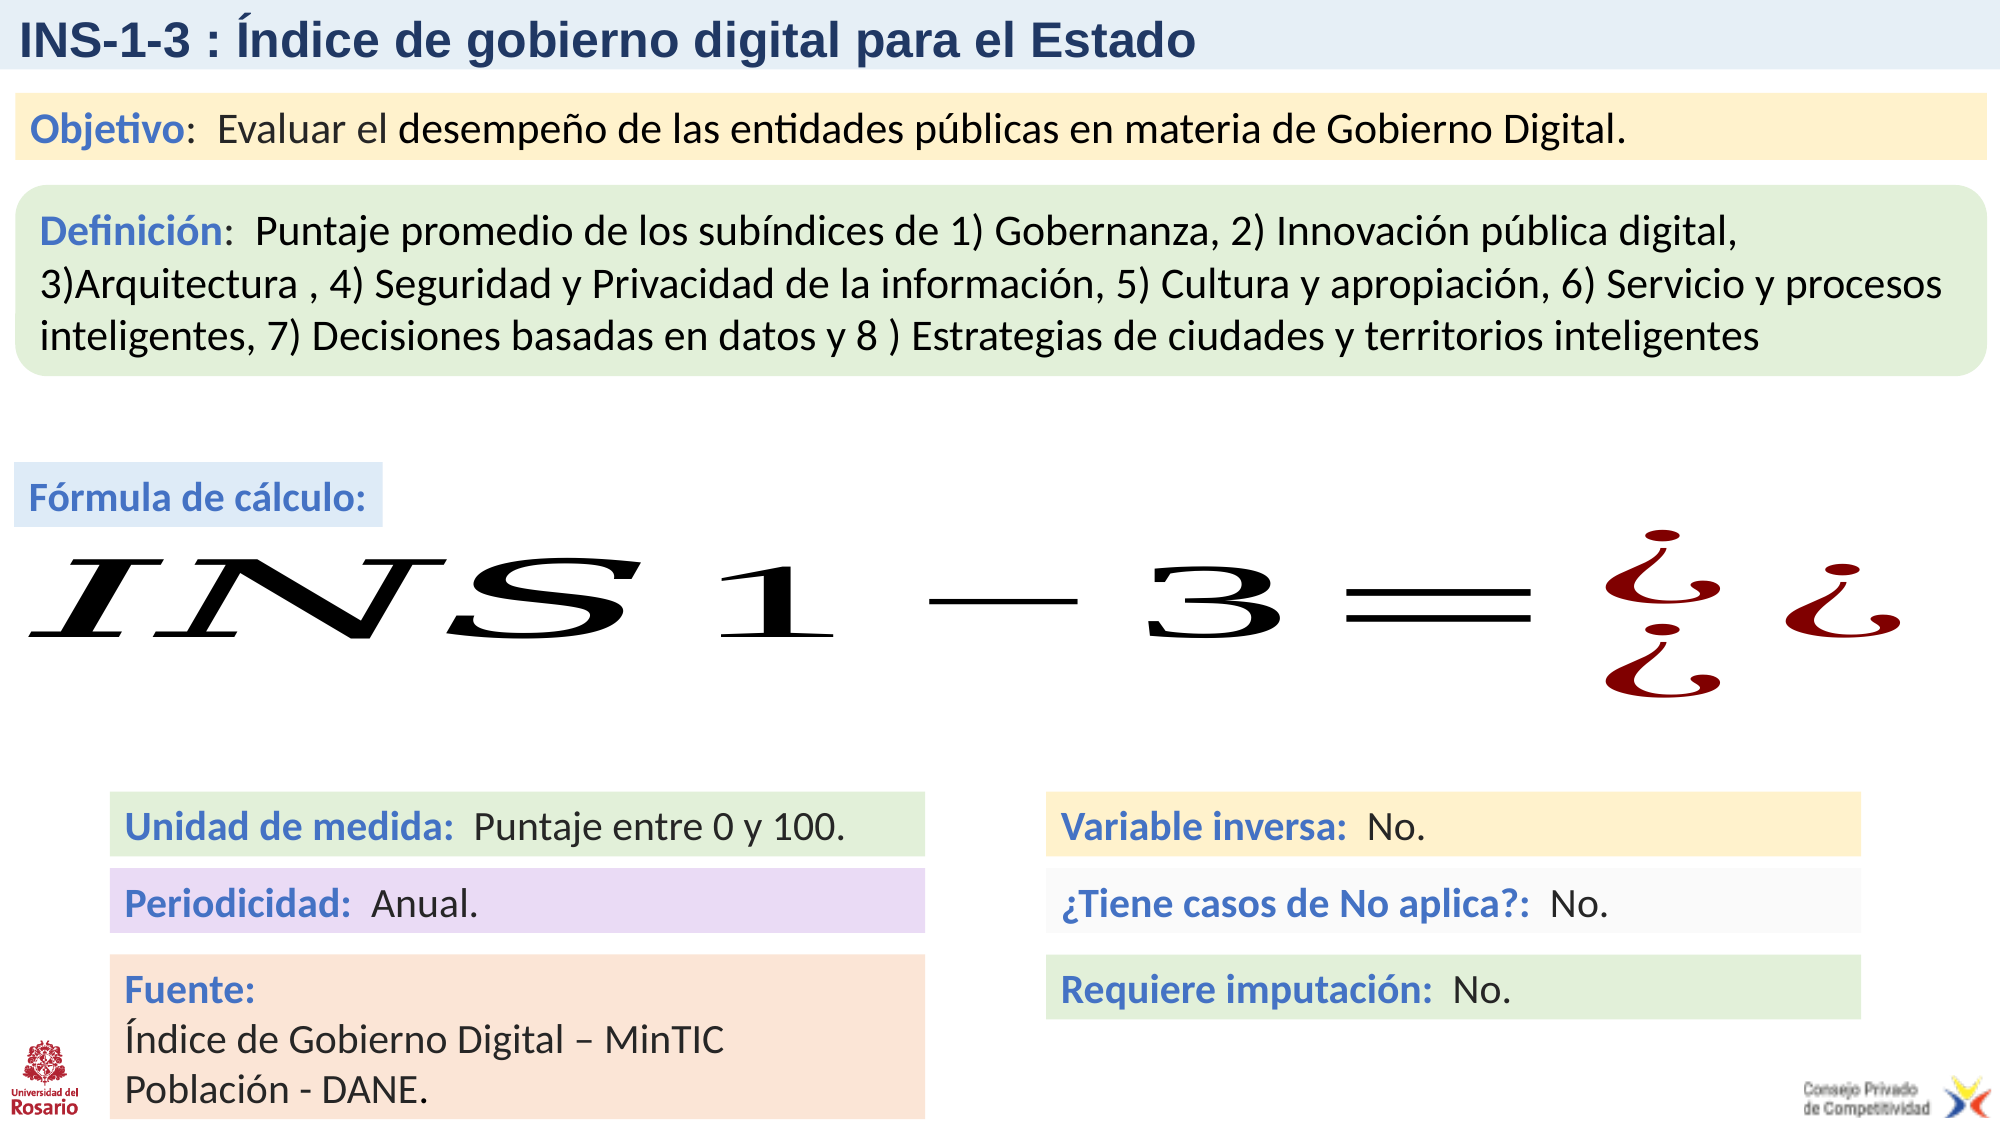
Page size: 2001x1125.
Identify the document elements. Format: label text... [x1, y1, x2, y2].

text_box Fuente: Índice de Gobierno Digital – MinTIC Población - DANE. [109, 954, 926, 1120]
text_box Periodicidad: Anual. [109, 868, 926, 933]
text_box Objetivo: Evaluar el desempeño de las entidades públicas en materia de Gobierno Digital. [15, 92, 1987, 160]
text_box Requiere imputación: No. [1046, 954, 1862, 1020]
text_box ¿Tiene casos de No aplica?: No. [1046, 868, 1862, 933]
text_box Variable inversa: No. [1046, 791, 1862, 857]
title INS-1-3 : Índice de gobierno digital para el Estado [4, 0, 1897, 83]
text_box Fórmula de cálculo: [14, 462, 383, 527]
text_box Definición: Puntaje promedio de los subíndices de 1) Gobernanza, 2) Innovación pública digital, 3)Arquitectura , 4) Seguridad y Privacidad de la información, 5) Cultura y apropiación, 6) Servicio y procesos inteligentes, 7) Decisiones basadas en datos y 8 ) Estrategias de ciudades y territorios inteligentes [15, 184, 1988, 377]
text_box Unidad de medida: Puntaje entre 0 y 100. [109, 791, 926, 857]
picture [0, 1034, 90, 1125]
